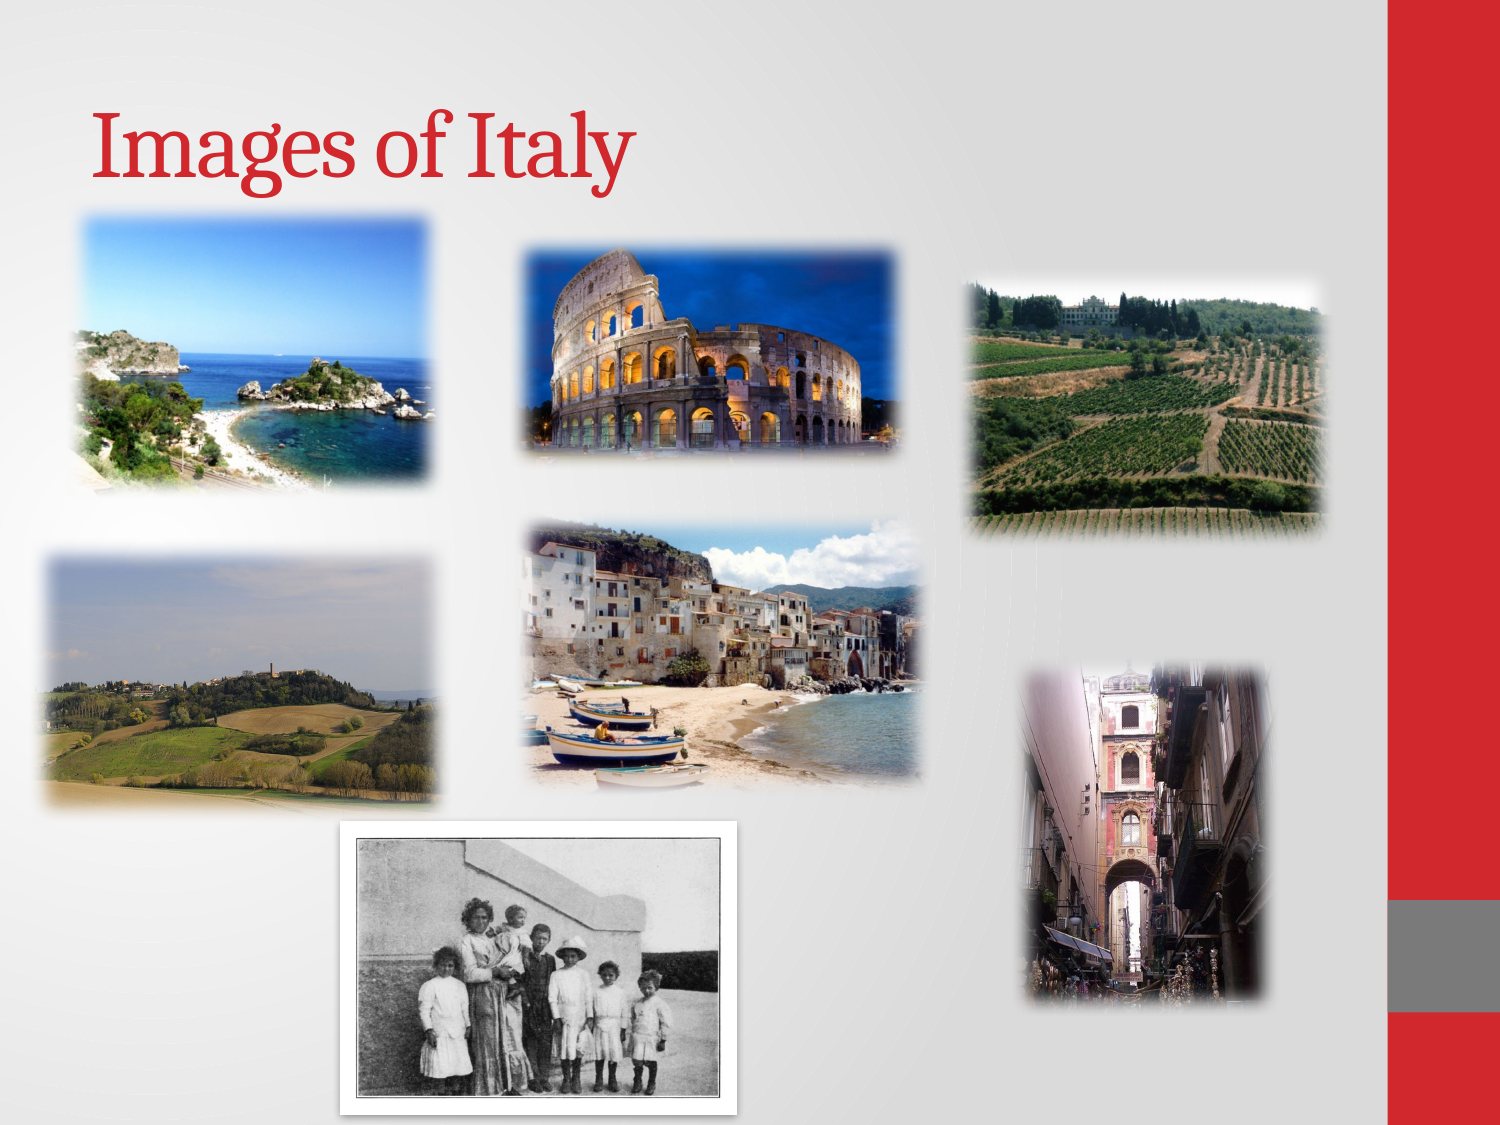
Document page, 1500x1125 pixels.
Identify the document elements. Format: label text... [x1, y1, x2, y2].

picture [955, 263, 1336, 551]
picture [512, 510, 933, 798]
title Images of Italy [75, 45, 1325, 233]
picture [28, 536, 453, 824]
picture [1009, 654, 1282, 1018]
picture [354, 835, 724, 1101]
picture [507, 232, 913, 471]
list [65, 199, 446, 501]
